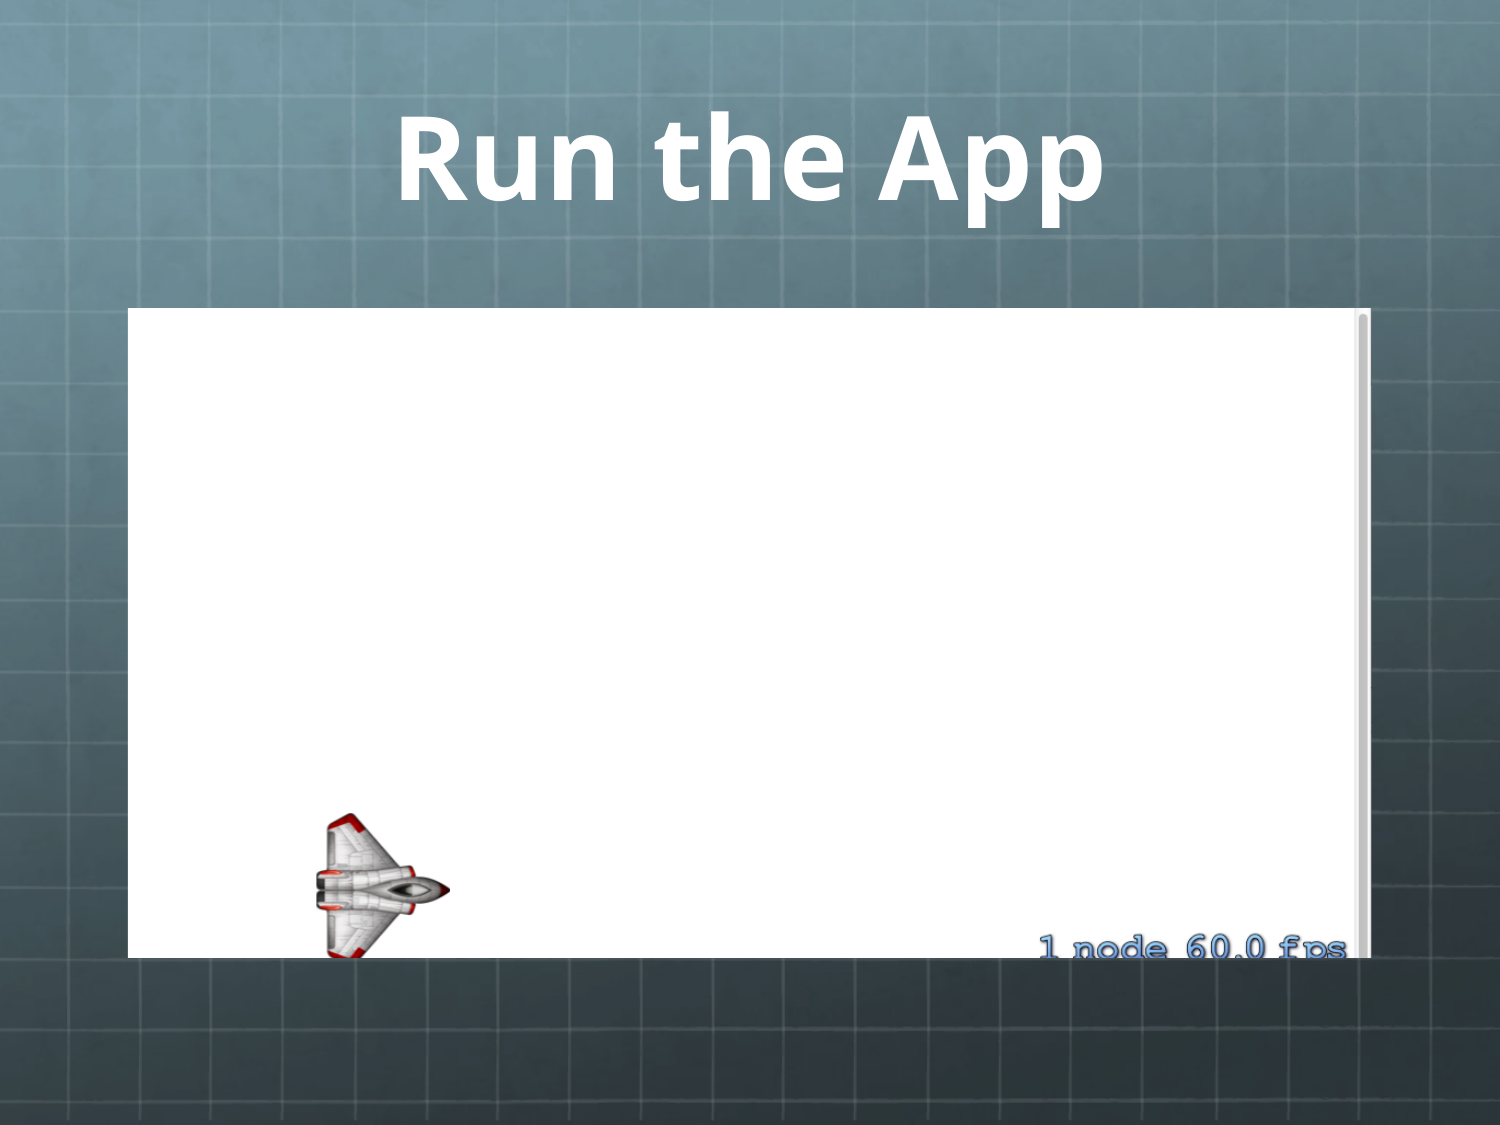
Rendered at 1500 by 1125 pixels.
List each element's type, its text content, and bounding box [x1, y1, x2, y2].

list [127, 308, 1373, 958]
title Run the App [127, 17, 1372, 289]
picture [0, 0, 1500, 1125]
